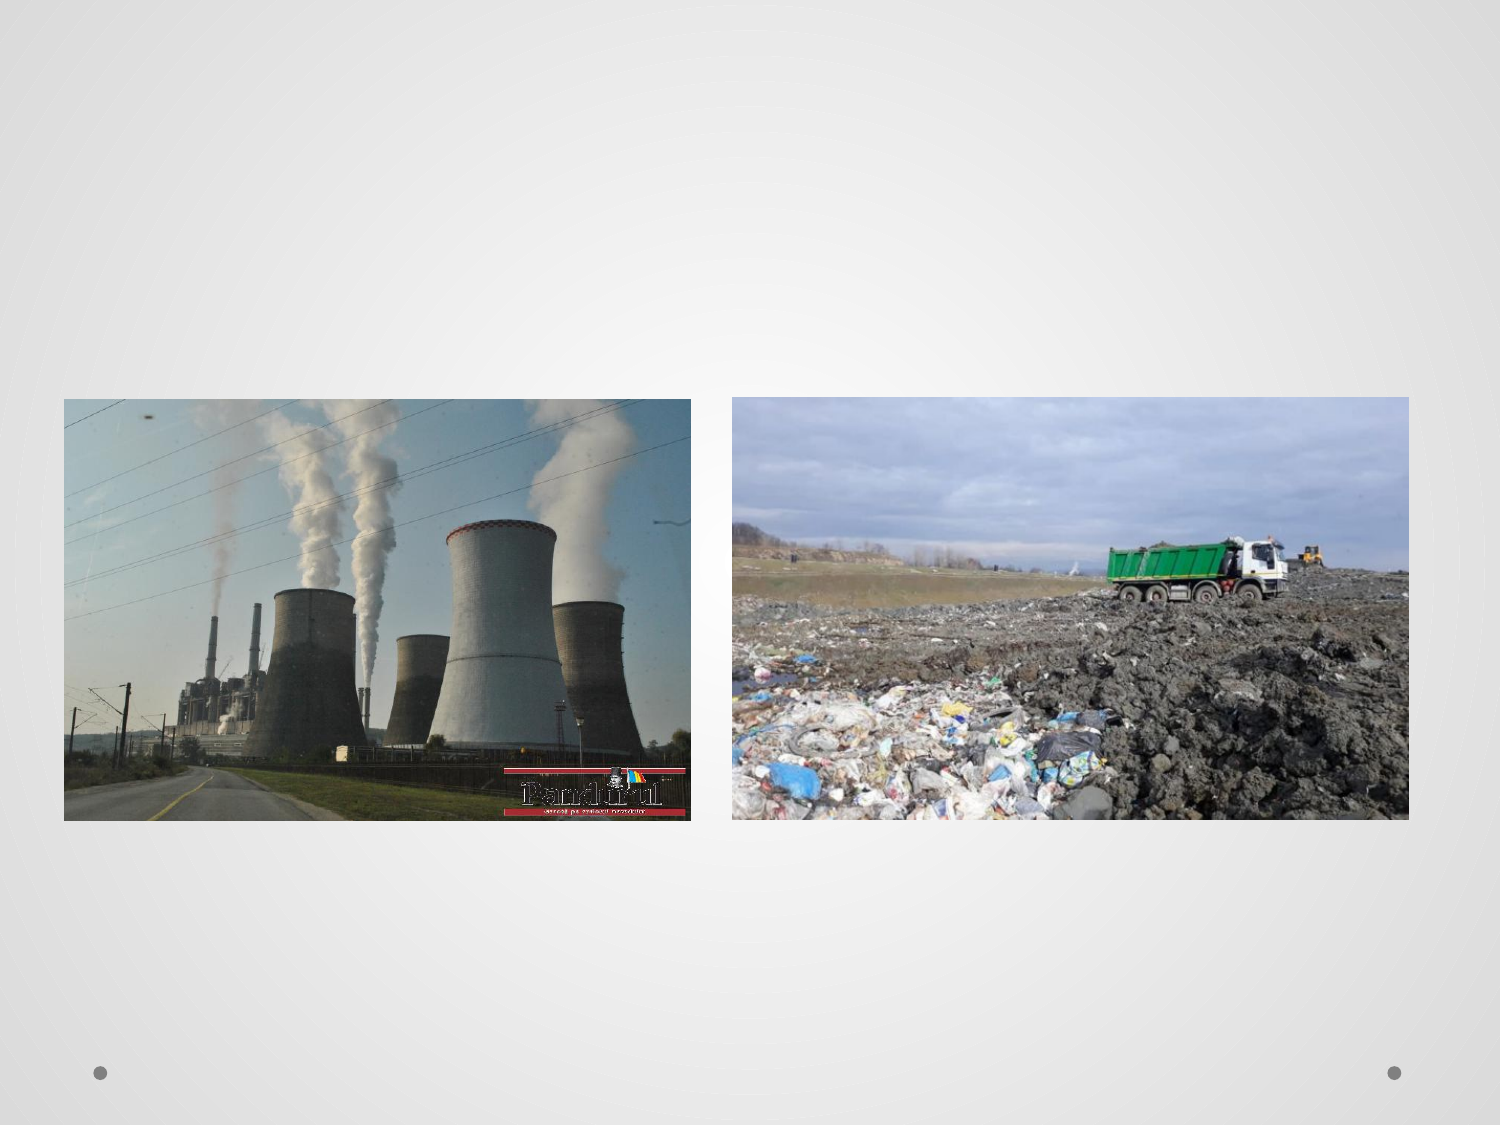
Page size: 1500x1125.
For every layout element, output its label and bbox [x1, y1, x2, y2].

picture [732, 396, 1409, 820]
picture [64, 399, 692, 821]
